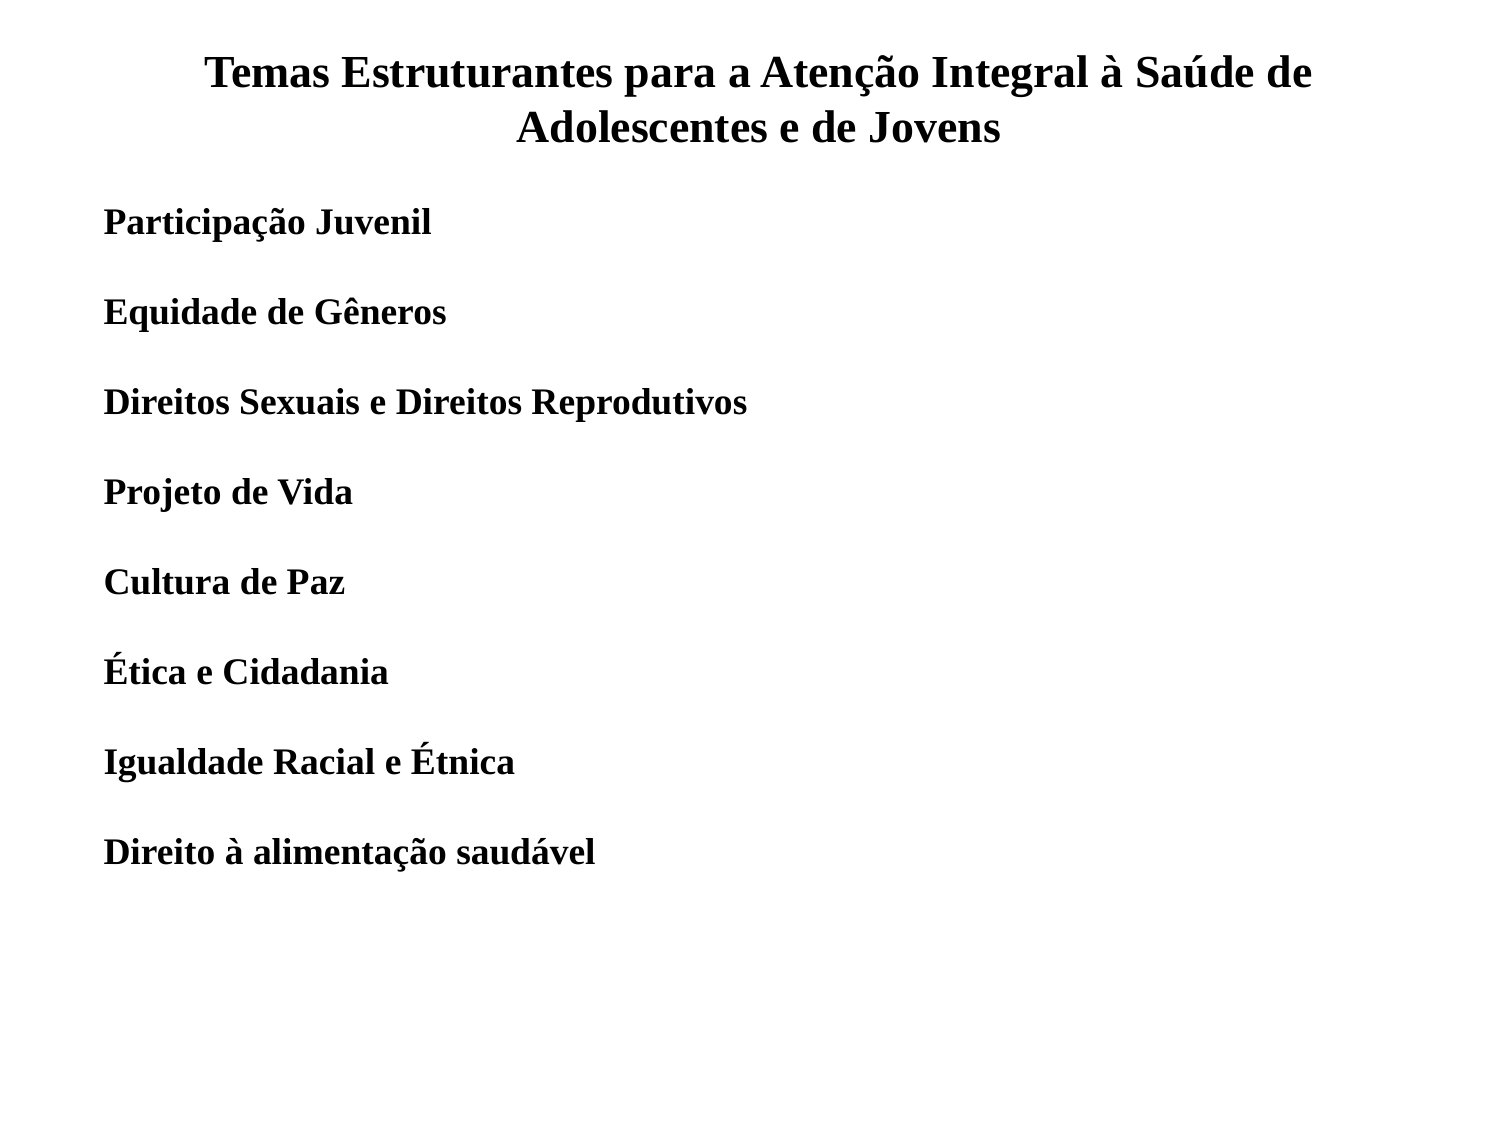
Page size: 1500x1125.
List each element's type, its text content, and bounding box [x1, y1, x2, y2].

text_box Temas Estruturantes para a Atenção Integral à Saúde de Adolescentes e de Jovens [112, 3, 1407, 297]
title Participação Juvenil Equidade de Gêneros Direitos Sexuais e Direitos Reprodutivos Projeto de Vida Cultura de Paz Ética e Cidadania Igualdade Racial e Étnica Direito à alimentação saudável [88, 586, 1383, 880]
